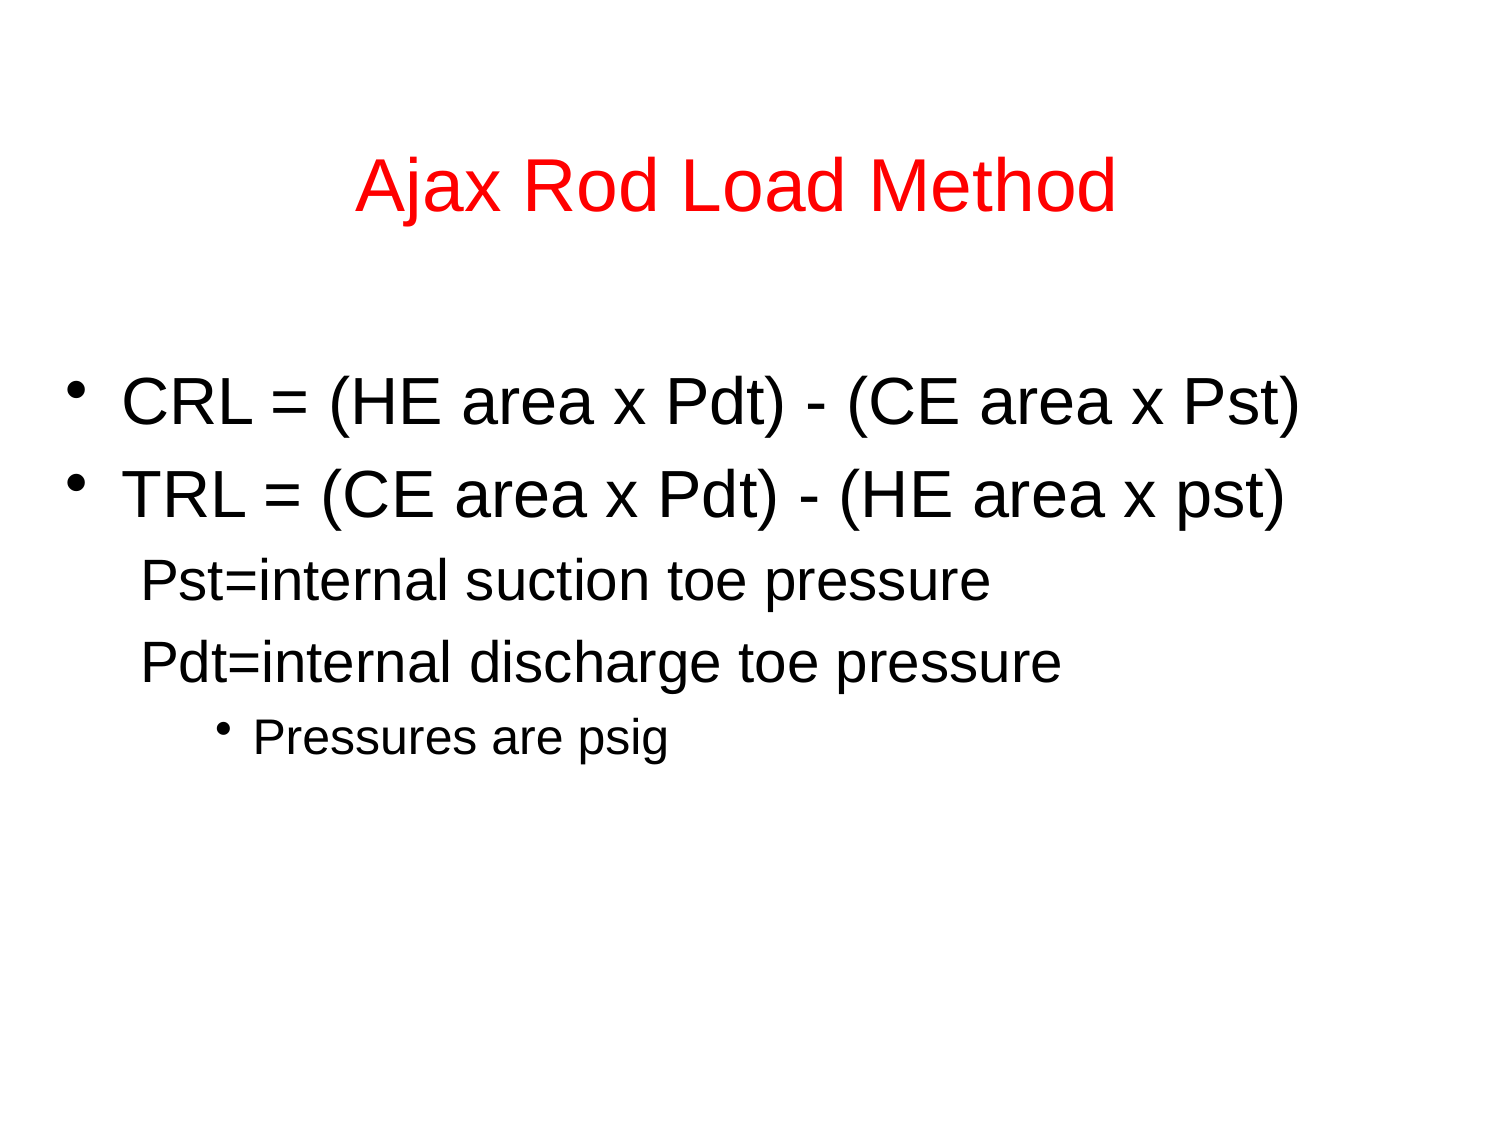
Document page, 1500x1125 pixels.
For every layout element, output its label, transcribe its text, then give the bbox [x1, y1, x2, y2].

title Ajax Rod Load Method [62, 87, 1413, 275]
list CRL = (HE area x Pdt) - (CE area x Pst) TRL = (CE area x Pdt) - (HE area x pst) Pst=internal suction toe pressure Pdt=internal discharge toe pressure Pressures are psig [50, 350, 1463, 1005]
